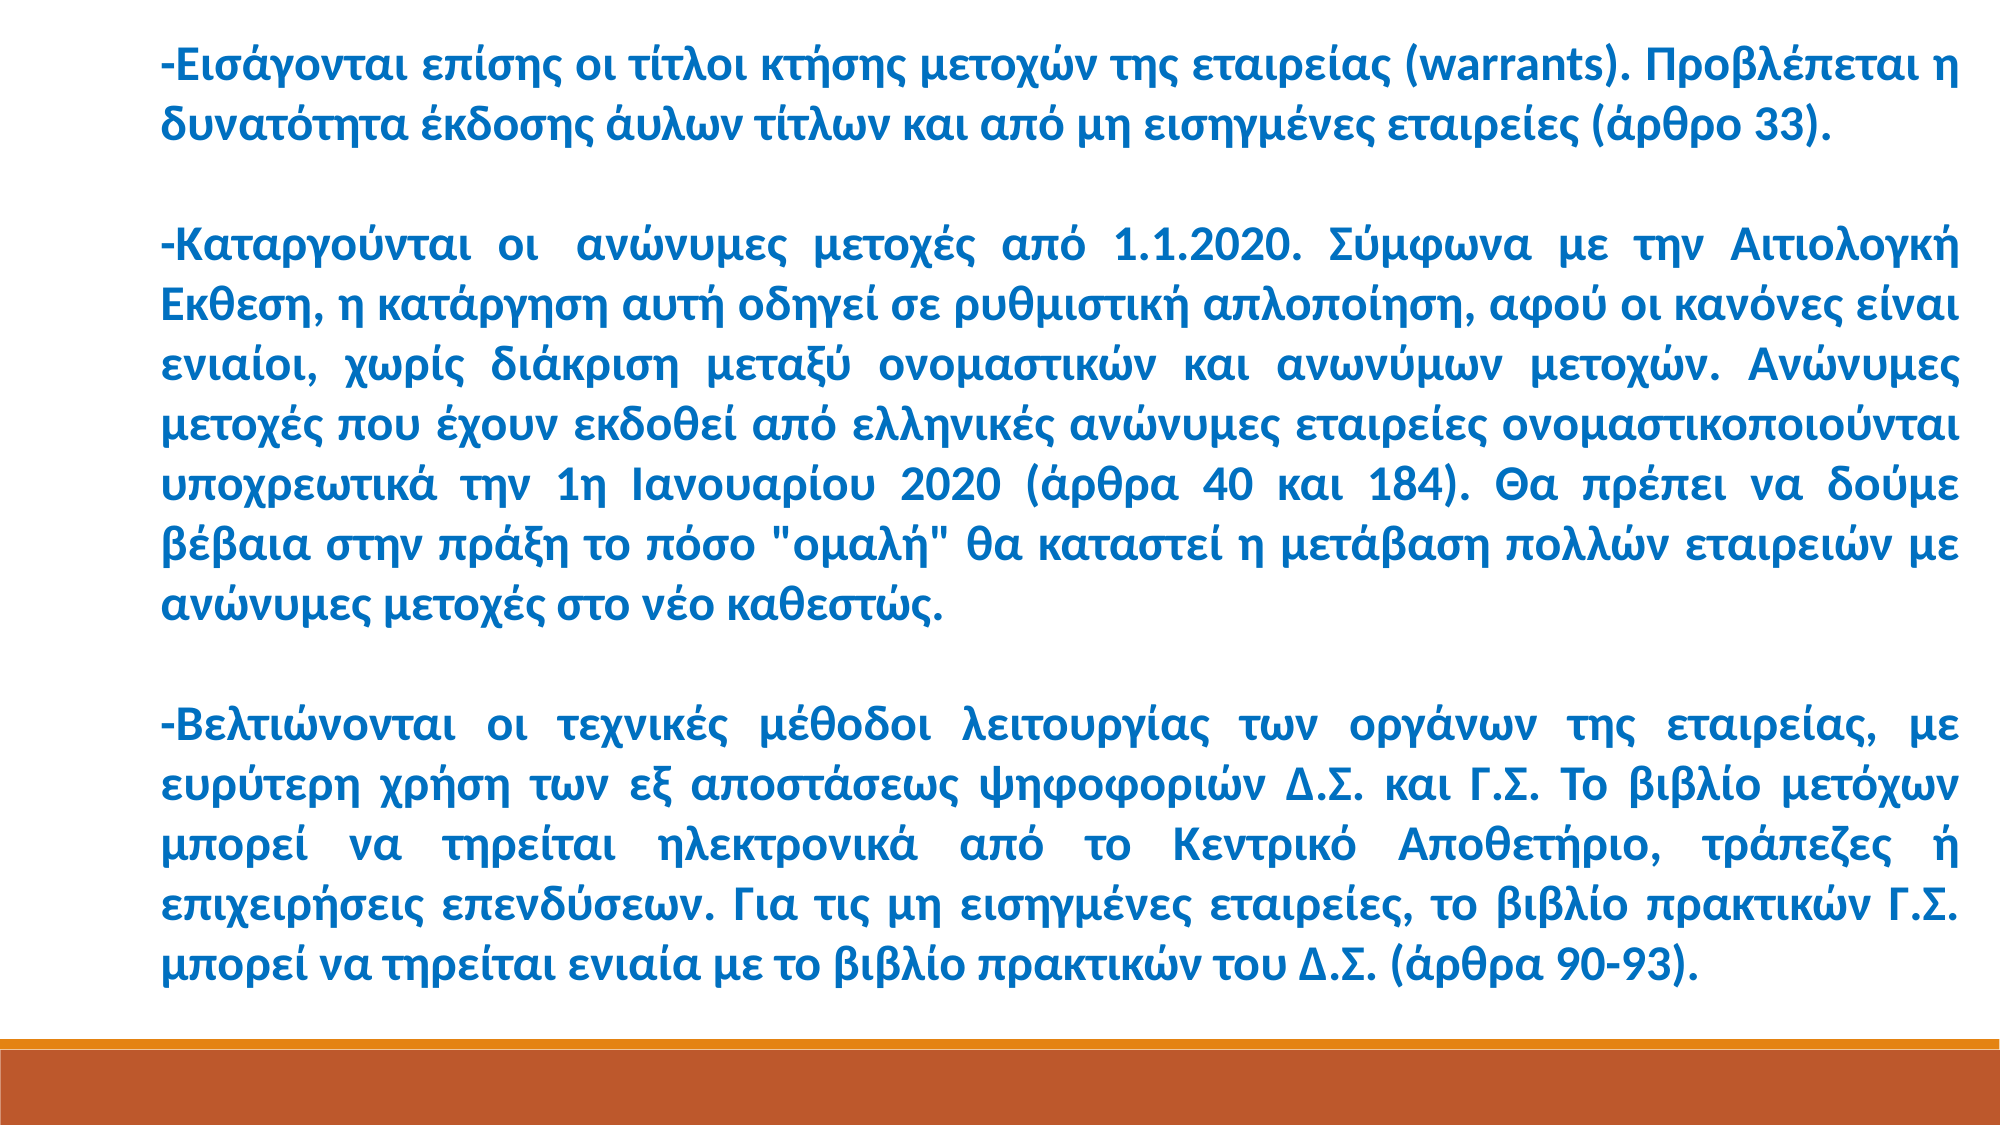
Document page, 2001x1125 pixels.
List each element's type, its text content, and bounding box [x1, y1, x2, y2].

text_box -Εισάγονται επίσης οι τίτλοι κτήσης µετοχών της εταιρείας (warrants). Προβλέπεται η δυνατότητα έκδοσης άυλων τίτλων και από µη εισηγµένες εταιρείες (άρθρο 33). -Καταργούνται οι ανώνυμες µετοχές από 1.1.2020. Σύμφωνα με την Αιτιολογκή Εκθεση, η κατάργηση αυτή οδηγεί σε ρυθµιστική απλοποίηση, αφού οι κανόνες είναι ενιαίοι, χωρίς διάκριση µεταξύ ονοµαστικών και ανωνύµων µετοχών. Ανώνυμες μετοχές που έχουν εκδοθεί από ελληνικές ανώνυμες εταιρείες ονομαστικοποιούνται υποχρεωτικά την 1η Ιανουαρίου 2020 (άρθρα 40 και 184). Θα πρέπει να δούμε βέβαια στην πράξη το πόσο "ομαλή" θα καταστεί η μετάβαση πολλών εταιρειών με ανώνυμες μετοχές στο νέο καθεστώς. -Βελτιώνονται οι τεχνικές µέθοδοι λειτουργίας των οργάνων της εταιρείας, µε ευρύτερη χρήση των εξ αποστάσεως ψηφοφοριών Δ.Σ. και Γ.Σ. Το βιβλίο µετόχων µπορεί να τηρείται ηλεκτρονικά από το Κεντρικό Αποθετήριο, τράπεζες ή επιχειρήσεις επενδύσεων. Για τις µη εισηγµένες εταιρείες, το βιβλίο πρακτικών Γ.Σ. µπορεί να τηρείται ενιαία µε το βιβλίο πρακτικών του Δ.Σ. (άρθρα 90-93). [145, 22, 1976, 1058]
